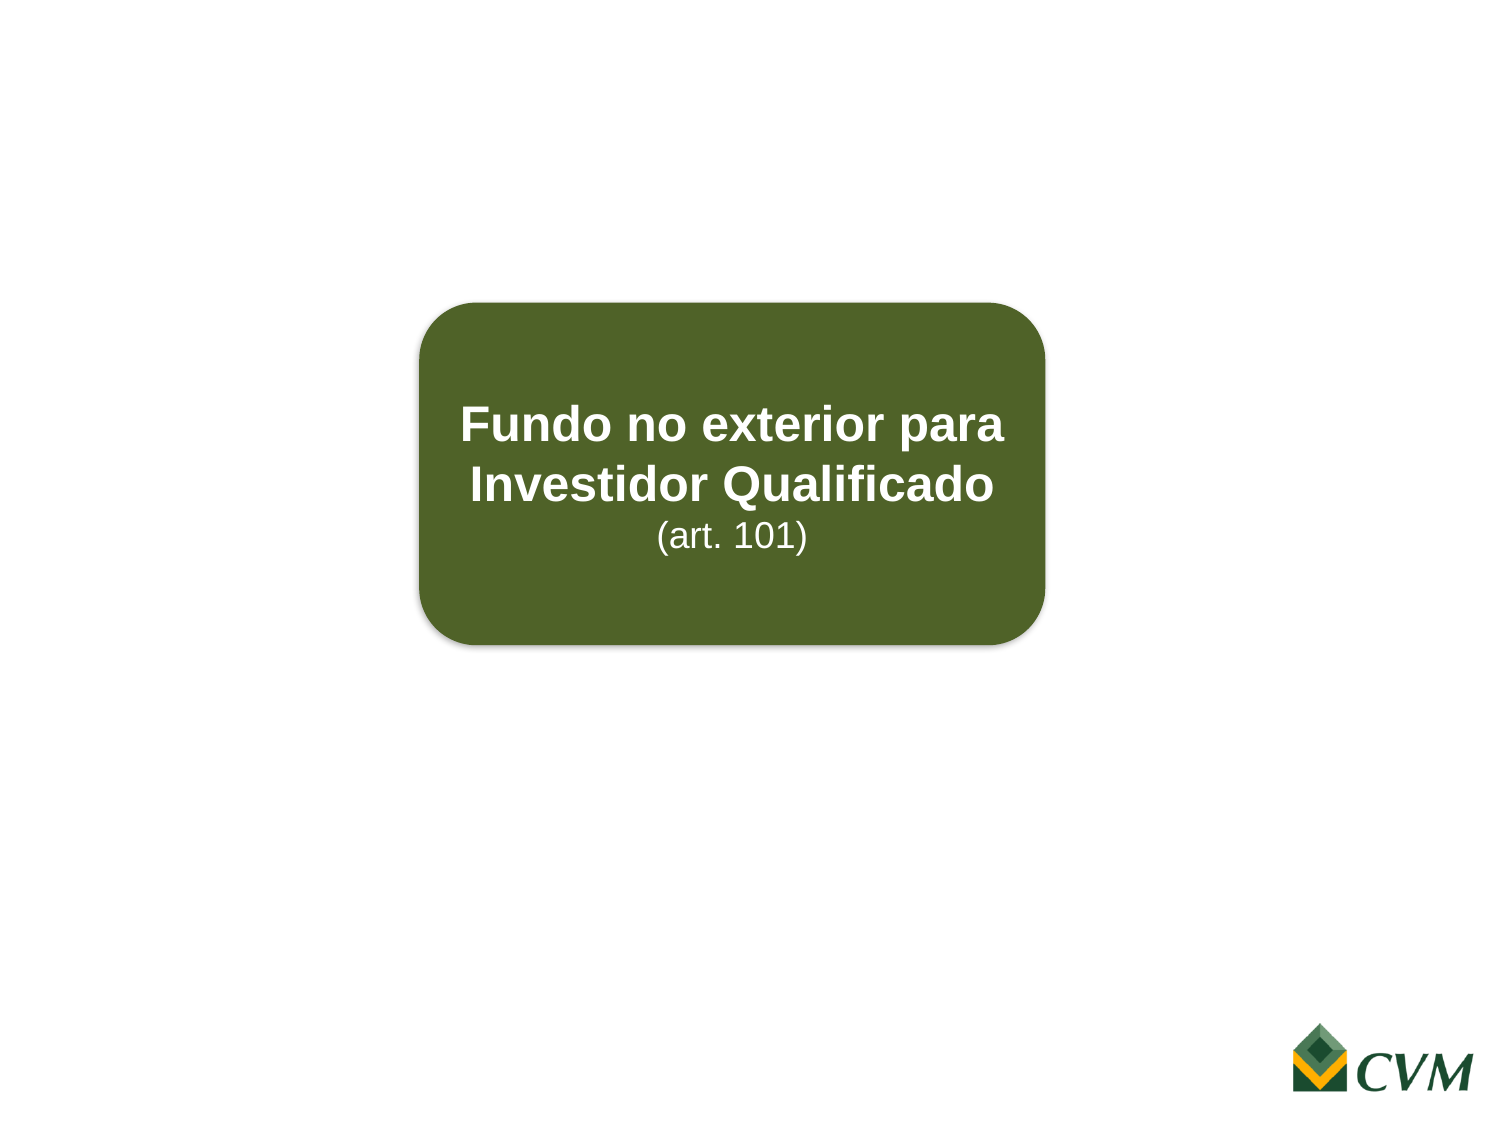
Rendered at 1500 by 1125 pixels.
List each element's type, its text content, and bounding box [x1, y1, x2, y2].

text_box Fundo no exterior para Investidor Qualificado (art. 101) [419, 302, 1046, 646]
picture [1293, 1023, 1477, 1093]
